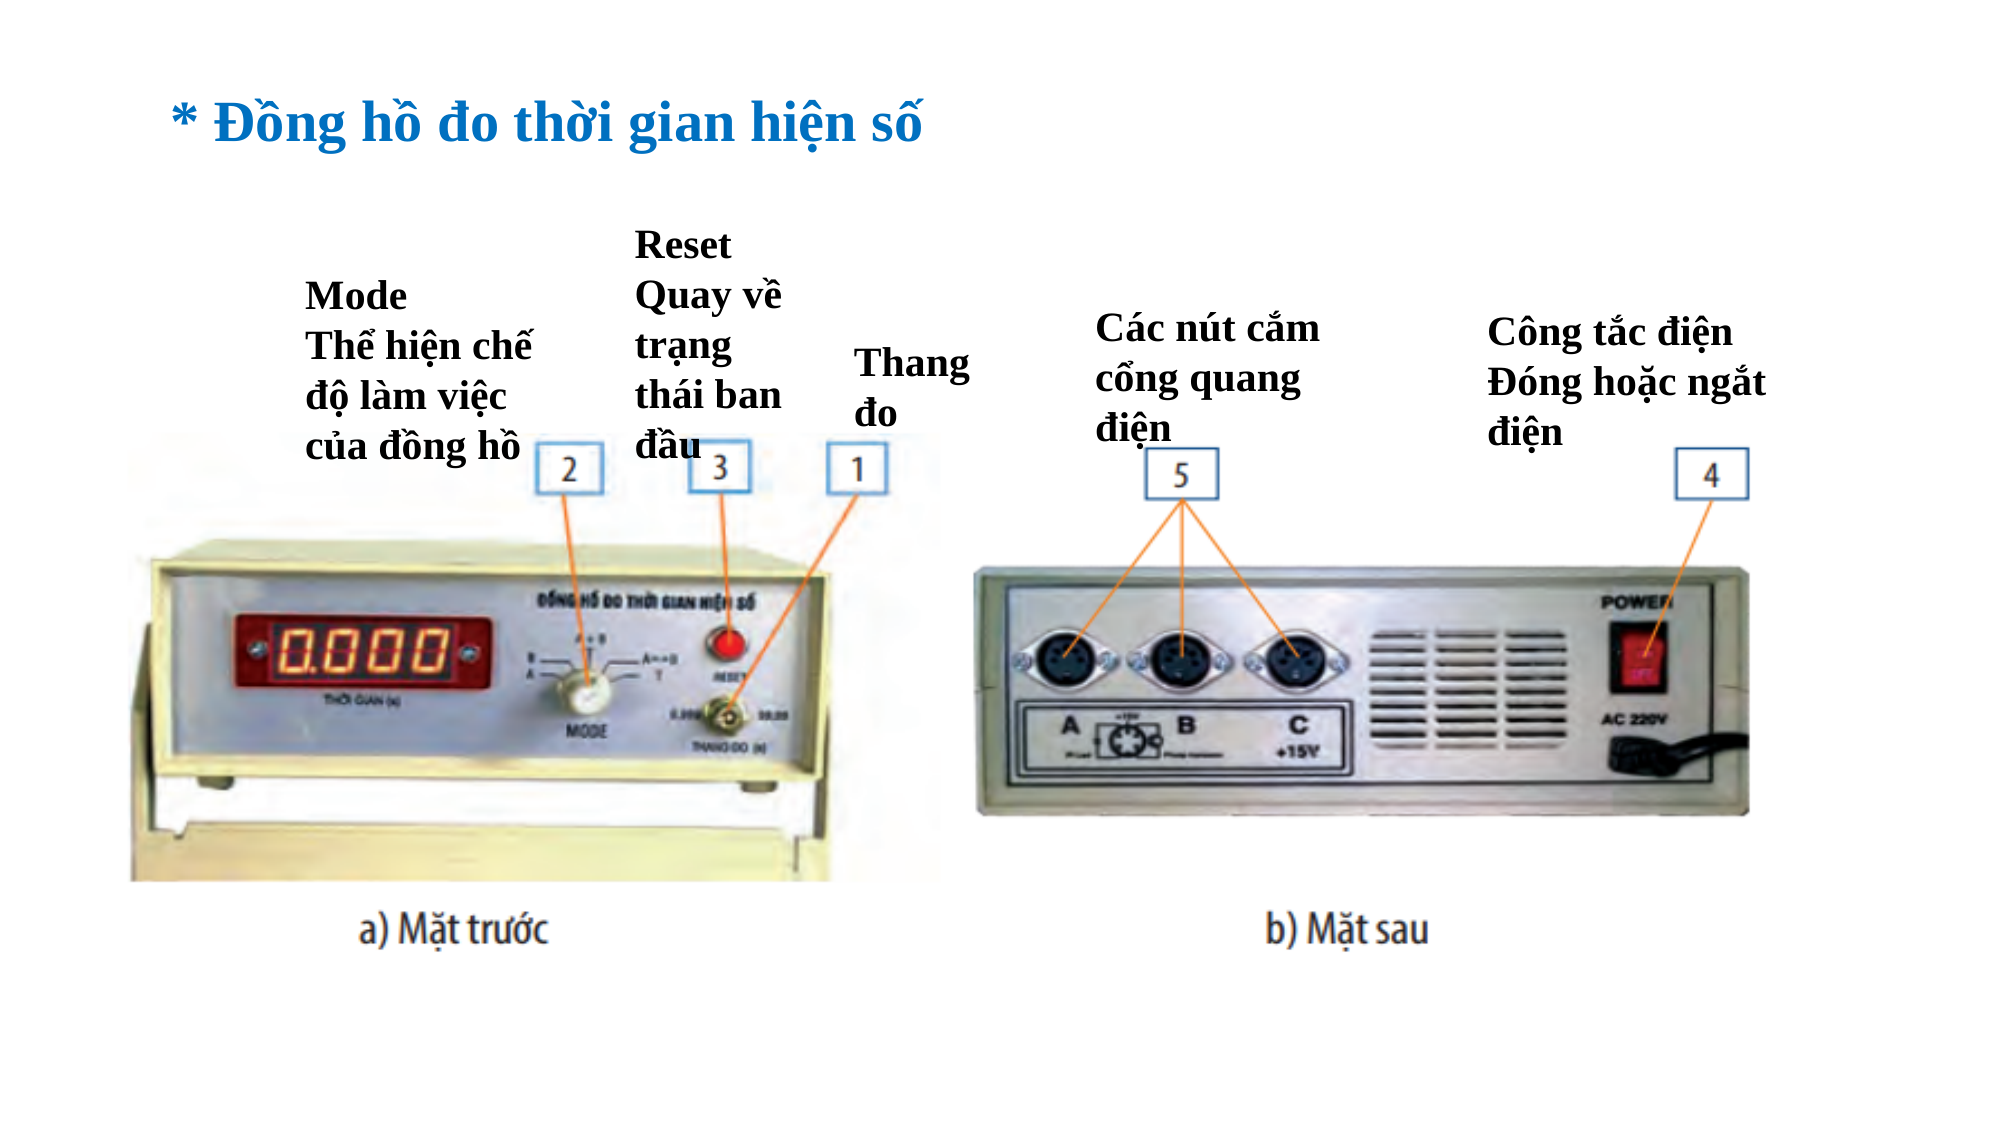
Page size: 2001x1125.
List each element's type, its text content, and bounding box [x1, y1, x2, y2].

text_box Thang đo [839, 327, 1000, 410]
text_box Các nút cắm cổng quang điện [1080, 292, 1385, 410]
text_box * Đồng hồ đo thời gian hiện số [155, 76, 960, 161]
text_box Công tắc điện Đóng hoặc ngắt điện [1472, 296, 1858, 462]
text_box Reset Quay về trạng thái ban đầu [619, 209, 814, 410]
text_box Mode Thể hiện chế độ làm việc của đồng hồ [290, 260, 590, 410]
picture [73, 410, 1768, 960]
